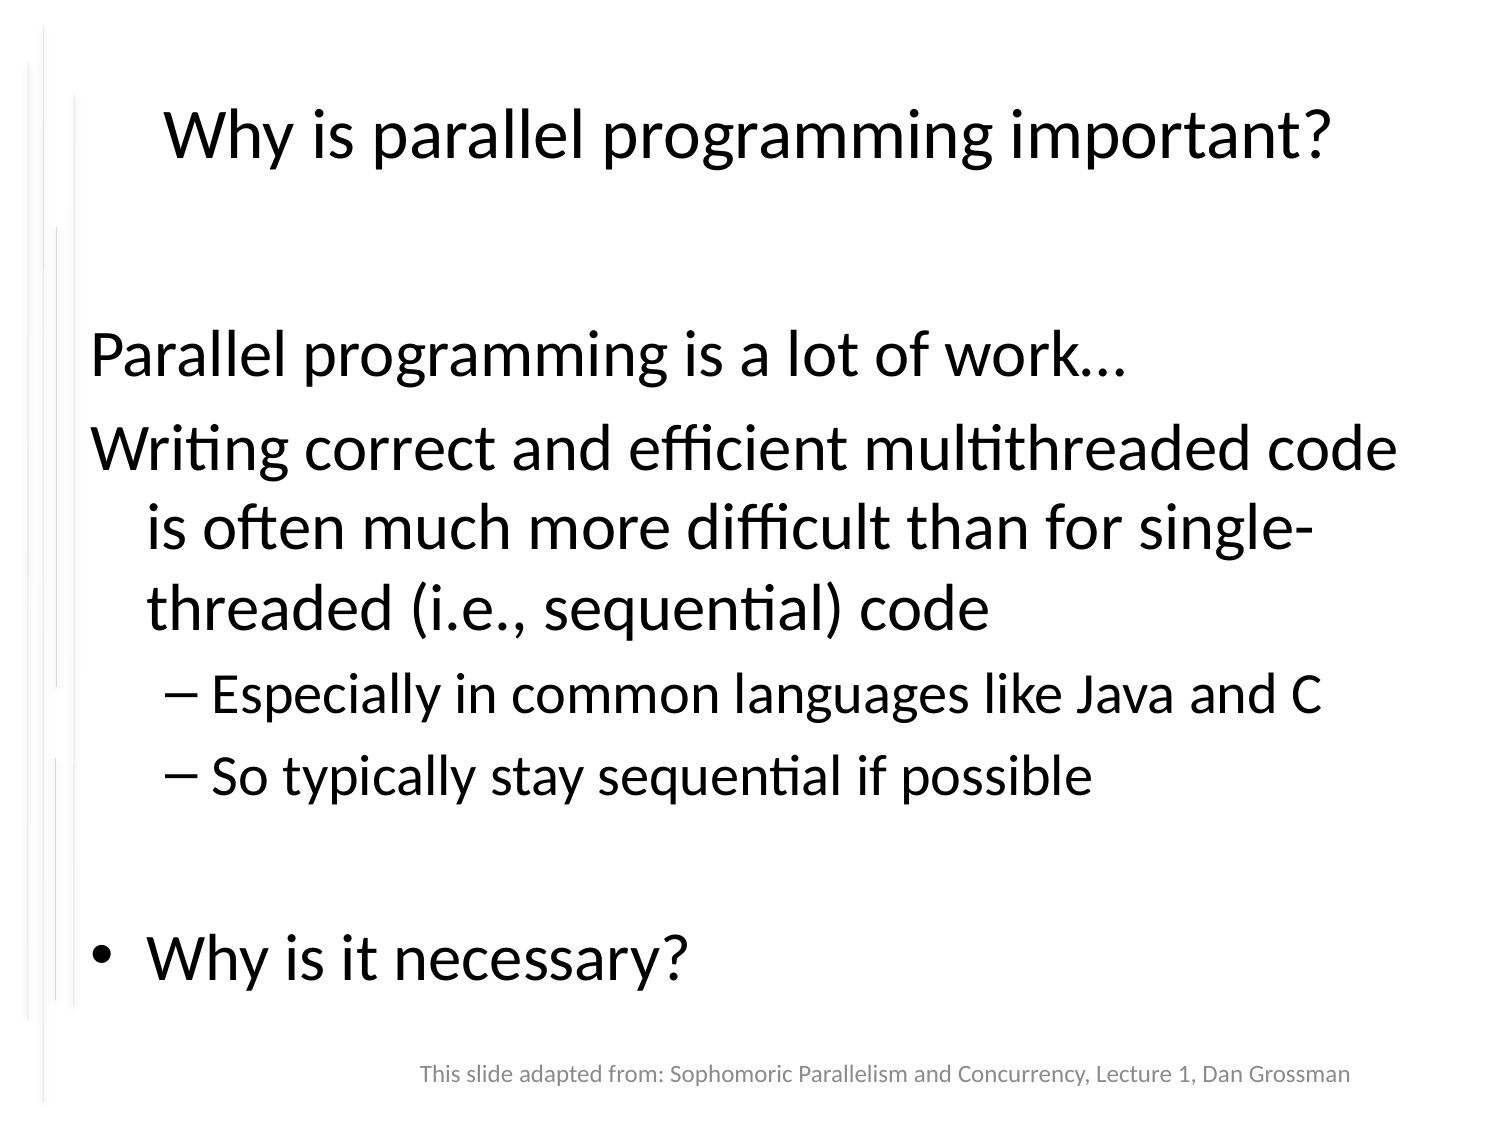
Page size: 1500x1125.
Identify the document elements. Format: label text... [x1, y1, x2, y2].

list Parallel programming is a lot of work… Writing correct and efficient multithreaded code is often much more difficult than for single-threaded (i.e., sequential) code Especially in common languages like Java and C So typically stay sequential if possible Why is it necessary? [75, 302, 1425, 1005]
footer This slide adapted from: Sophomoric Parallelism and Concurrency, Lecture 1, Dan Grossman [347, 1042, 1425, 1103]
title Why is parallel programming important? [75, 54, 1425, 205]
